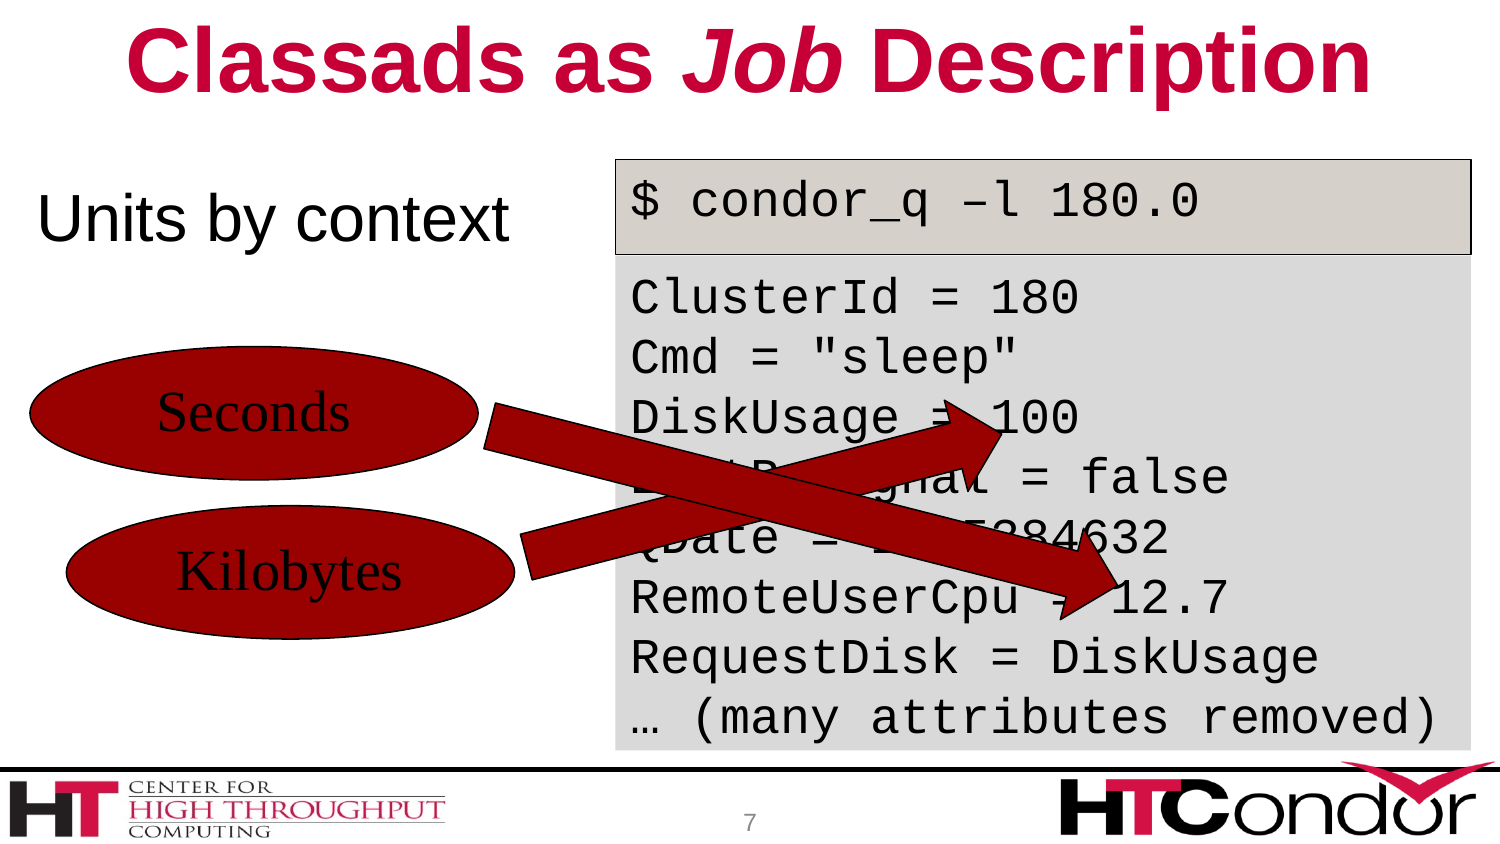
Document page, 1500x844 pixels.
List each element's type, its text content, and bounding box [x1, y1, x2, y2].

slide_number 7 [575, 798, 925, 844]
text_box $ condor_q –l 180.0 [615, 159, 1471, 255]
title Classads as Job Description [0, 0, 1500, 113]
text_box Kilobytes [66, 505, 515, 640]
list Units by context [21, 166, 568, 287]
picture [1055, 760, 1500, 840]
text_box [483, 402, 1118, 620]
text_box Seconds [29, 346, 479, 480]
text_box ClusterId = 180 Cmd = "sleep" DiskUsage = 100 ExitBySignal = false QDate = 1535384632 RemoteUserCpu = 12.7 RequestDisk = DiskUsage … (many attributes removed) [615, 255, 1471, 751]
text_box [520, 496, 764, 580]
picture [0, 772, 454, 844]
text_box [764, 400, 1002, 495]
